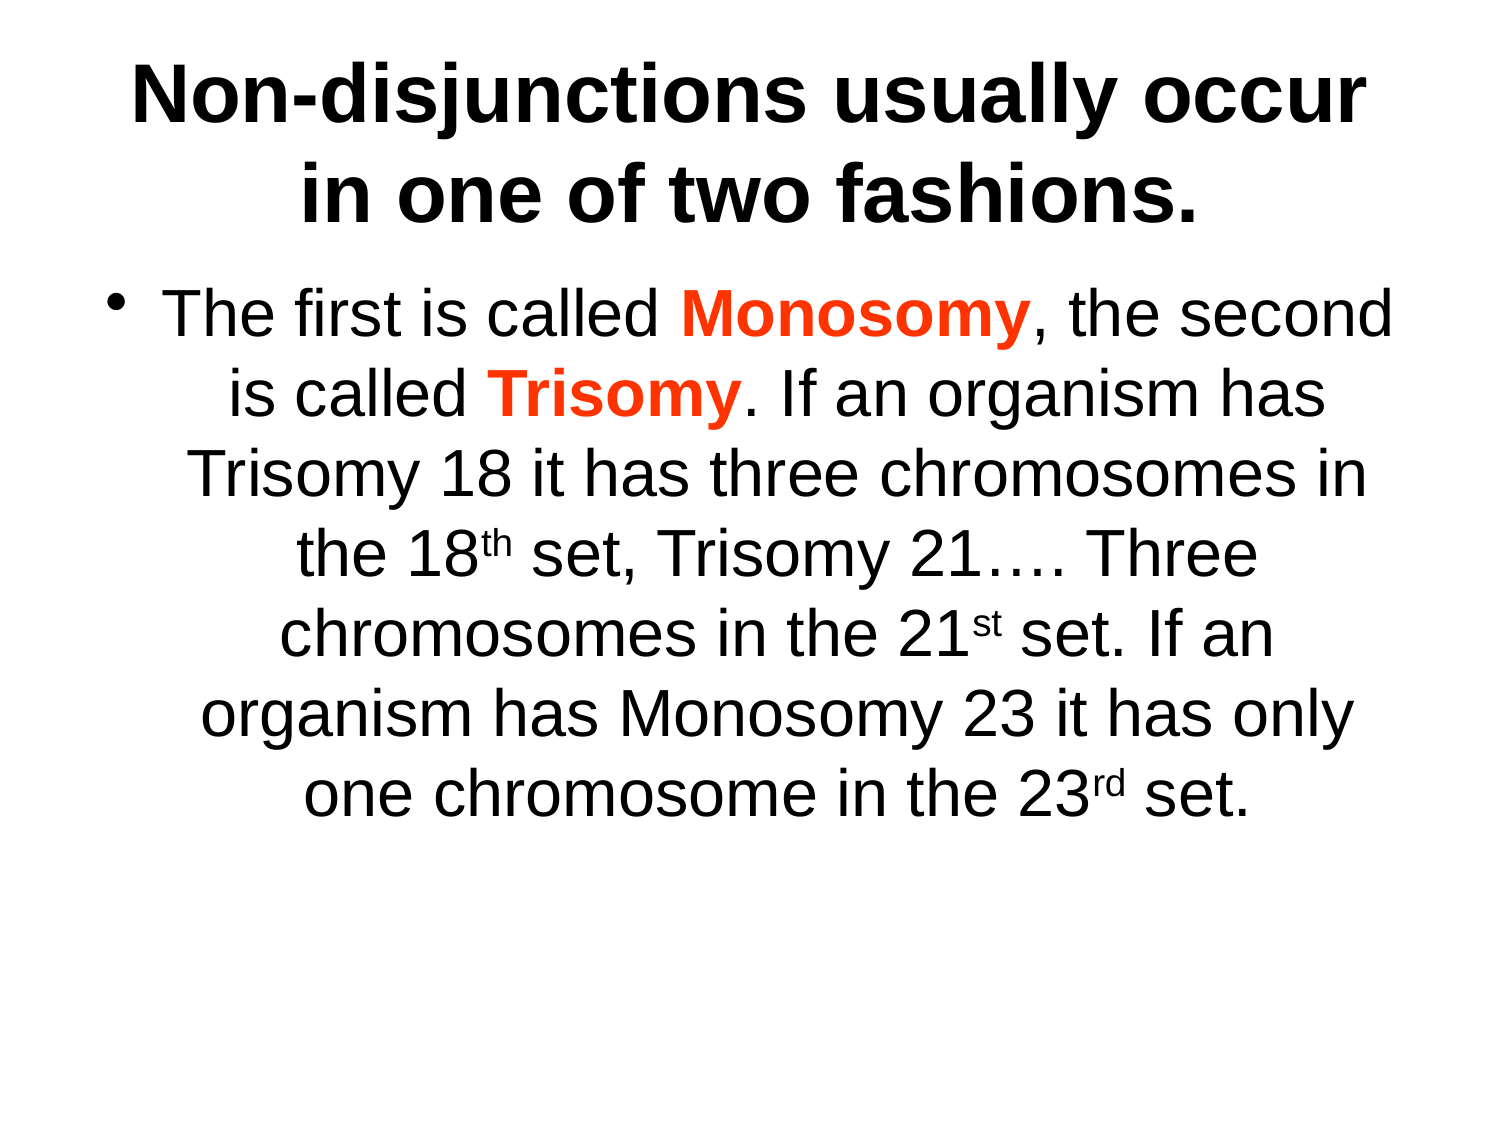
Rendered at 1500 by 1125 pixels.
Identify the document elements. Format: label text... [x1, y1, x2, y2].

list The first is called Monosomy, the second is called Trisomy. If an organism has Trisomy 18 it has three chromosomes in the 18th set, Trisomy 21…. Three chromosomes in the 21st set. If an organism has Monosomy 23 it has only one chromosome in the 23rd set. [75, 262, 1425, 1005]
title Non-disjunctions usually occur in one of two fashions. [75, 45, 1425, 233]
